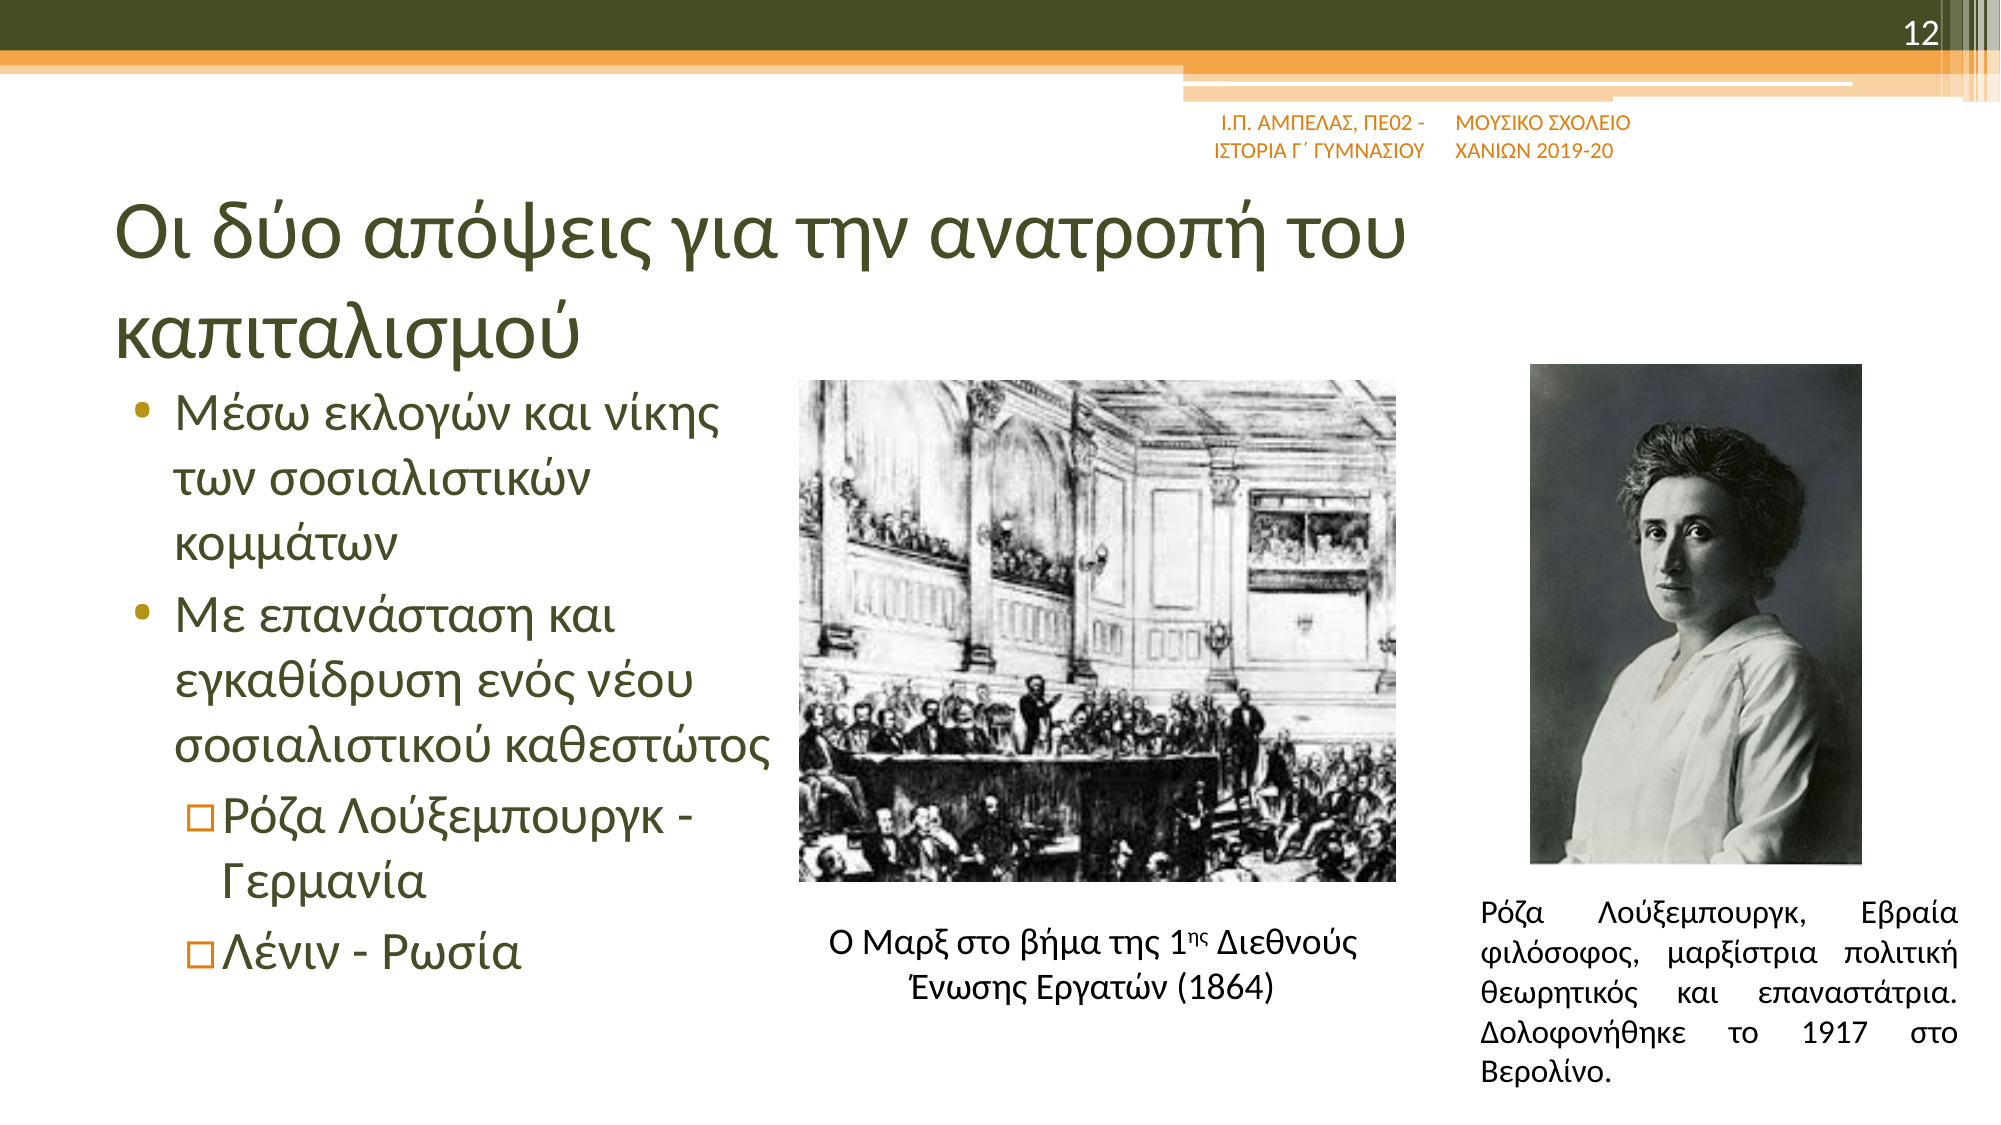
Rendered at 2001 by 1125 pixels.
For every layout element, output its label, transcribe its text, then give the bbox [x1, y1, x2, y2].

text_box Ο Μαρξ στο βήμα της 1ης Διεθνούς Ένωσης Εργατών (1864) [799, 910, 1387, 1015]
footer Ι.Π. ΑΜΠΕΛΑΣ, ΠΕ02 - ΙΣΤΟΡΙΑ Γ΄ ΓΥΜΝΑΣΙΟΥ [1149, 100, 1440, 176]
picture [1530, 364, 1862, 866]
picture [799, 380, 1396, 882]
slide_number ΜΟΥΣΙΚΟ ΣΧΟΛΕΙΟ ΧΑΝΙΩΝ 2019-20 [1440, 100, 1650, 176]
slide_number 12 [1788, 0, 1955, 61]
text_box Ρόζα Λούξεμπουργκ, Εβραία φιλόσοφος, μαρξίστρια πολιτική θεωρητικός και επαναστάτρια. Δολοφονήθηκε το 1917 στο Βερολίνο. [1465, 882, 1974, 1097]
title Οι δύο απόψεις για την ανατροπή του καπιταλισμού [99, 187, 1900, 363]
list Μέσω εκλογών και νίκης των σοσιαλιστικών κομμάτων Με επανάσταση και εγκαθίδρυση ενός νέου σοσιαλιστικού καθεστώτος Ρόζα Λούξεμπουργκ - Γερμανία Λένιν - Ρωσία [99, 368, 800, 1082]
